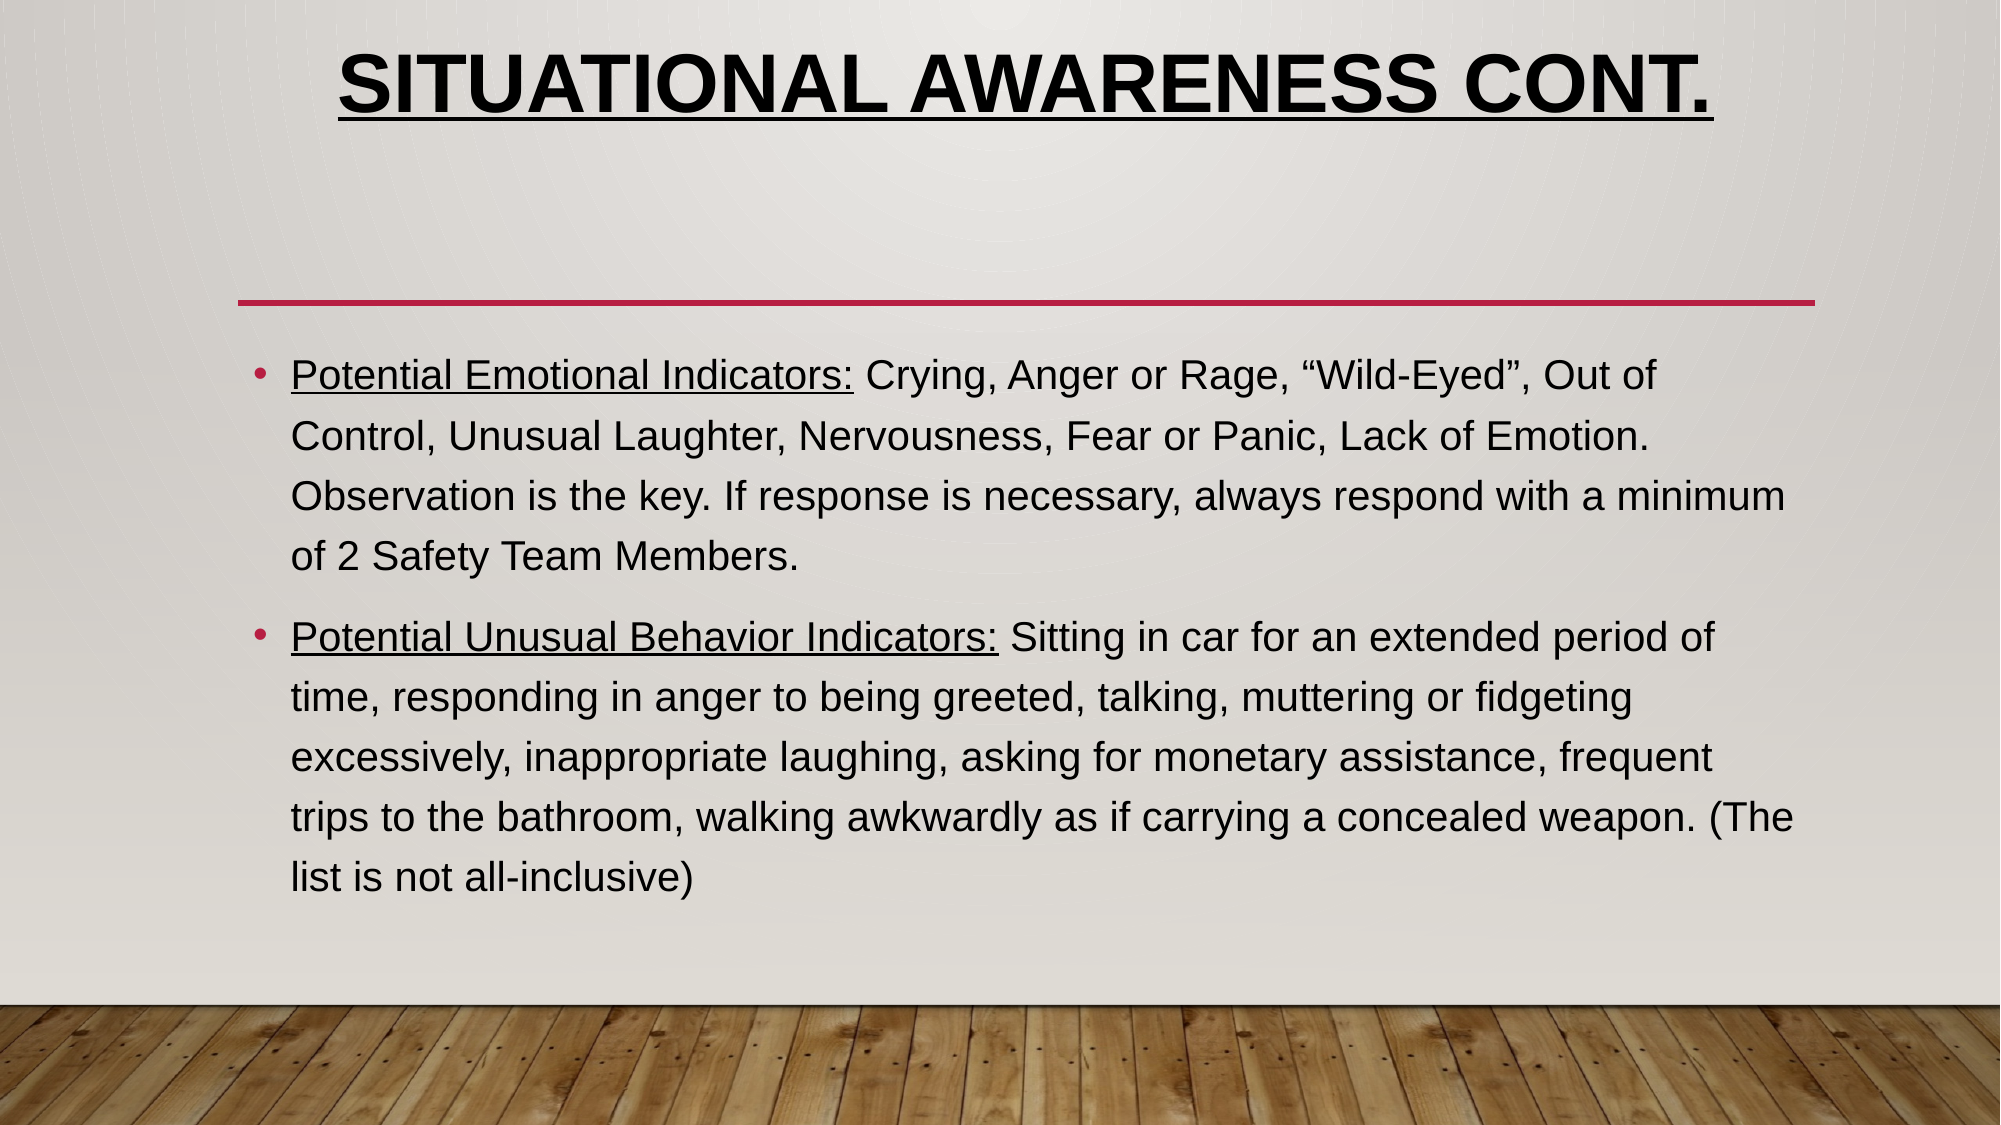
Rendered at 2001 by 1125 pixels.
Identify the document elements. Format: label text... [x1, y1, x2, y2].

title Situational Awareness Cont. [238, 33, 1814, 201]
picture [0, 1005, 2000, 1125]
list Potential Emotional Indicators: Crying, Anger or Rage, “Wild-Eyed”, Out of Control, Unusual Laughter, Nervousness, Fear or Panic, Lack of Emotion. Observation is the key. If response is necessary, always respond with a minimum of 2 Safety Team Members. Potential Unusual Behavior Indicators: Sitting in car for an extended period of time, responding in anger to being greeted, talking, muttering or fidgeting excessively, inappropriate laughing, asking for monetary assistance, frequent trips to the bathroom, walking awkwardly as if carrying a concealed weapon. (The list is not all-inclusive) [238, 330, 1814, 964]
